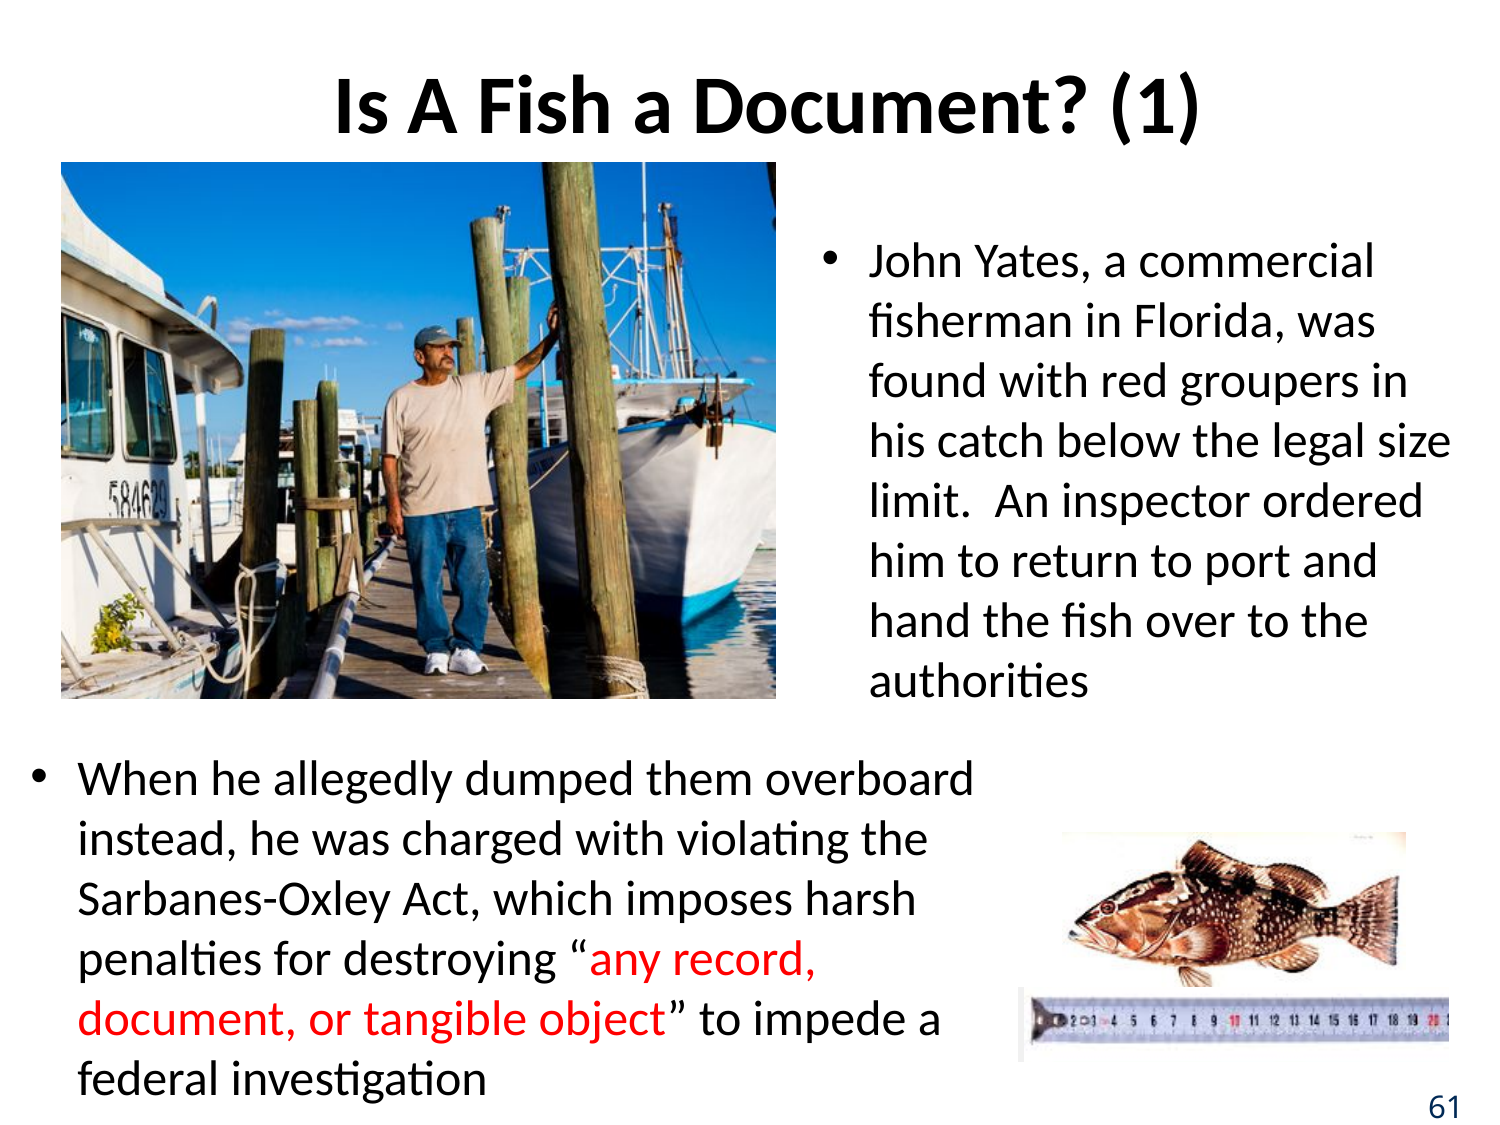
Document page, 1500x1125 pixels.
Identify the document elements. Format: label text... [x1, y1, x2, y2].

picture [1018, 832, 1450, 1062]
picture [61, 162, 777, 700]
text_box John Yates, a commercial fisherman in Florida, was found with red groupers in his catch below the legal size limit. An inspector ordered him to return to port and hand the fish over to the authorities [806, 219, 1477, 760]
text_box 61 [1438, 1081, 1454, 1119]
title Is A Fish a Document? (1) [93, 7, 1444, 204]
text_box When he allegedly dumped them overboard instead, he was charged with violating the Sarbanes-Oxley Act, which imposes harsh penalties for destroying “any record, document, or tangible object” to impede a federal investigation [15, 693, 1025, 1113]
